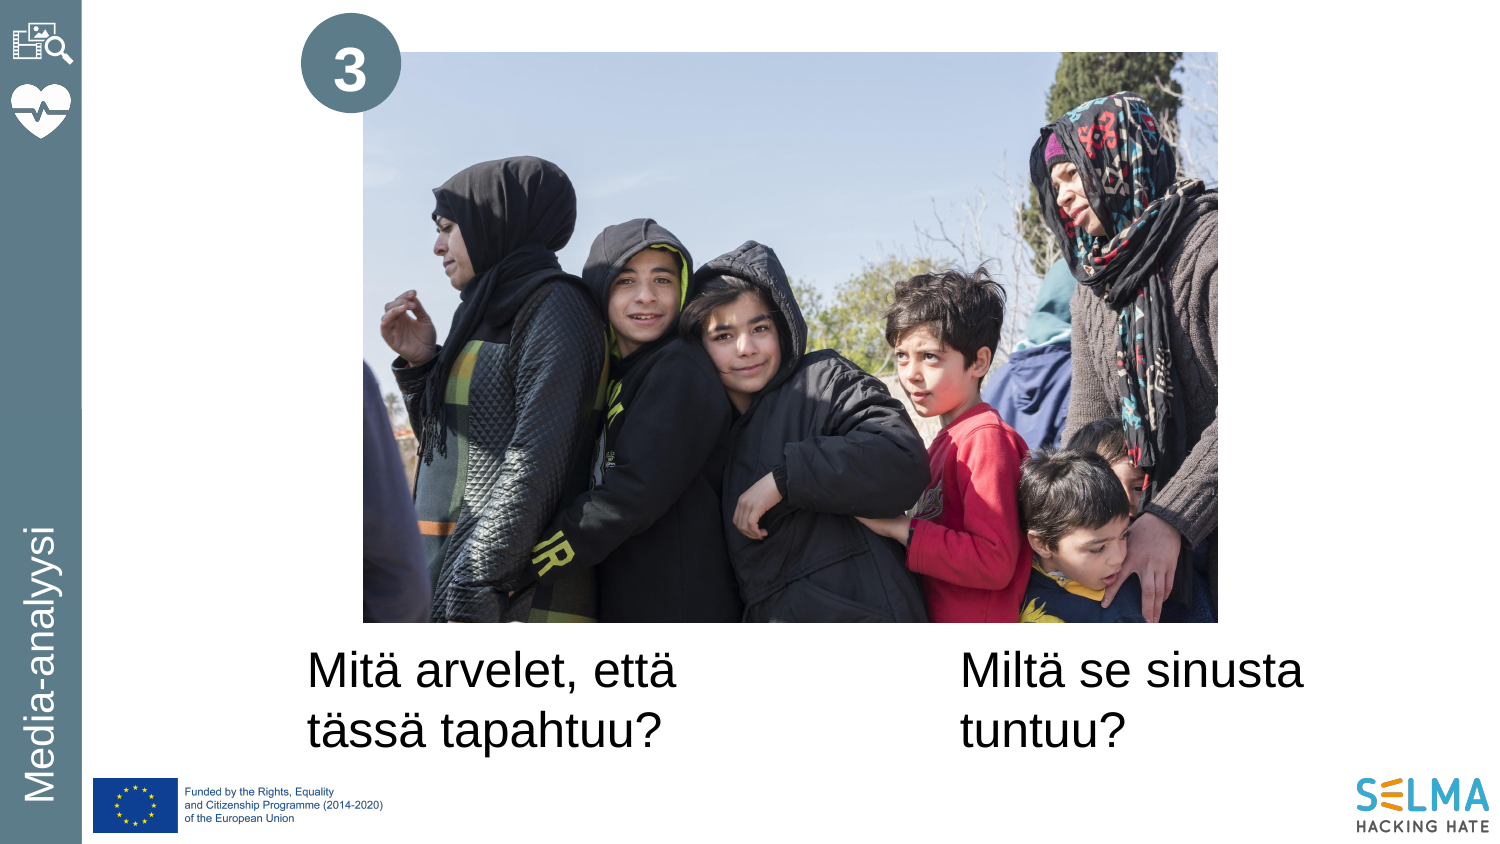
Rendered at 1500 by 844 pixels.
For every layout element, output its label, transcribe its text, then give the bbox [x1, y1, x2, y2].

text_box Mitä arvelet, että tässä tapahtuu? [291, 622, 784, 687]
text_box Media-analyysi [4, 478, 71, 821]
picture [363, 52, 1218, 623]
picture [93, 778, 383, 833]
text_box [300, 12, 402, 114]
picture [1357, 778, 1489, 833]
picture [0, 0, 82, 409]
text_box [0, 409, 82, 844]
text_box Miltä se sinusta tuntuu? [944, 622, 1437, 687]
